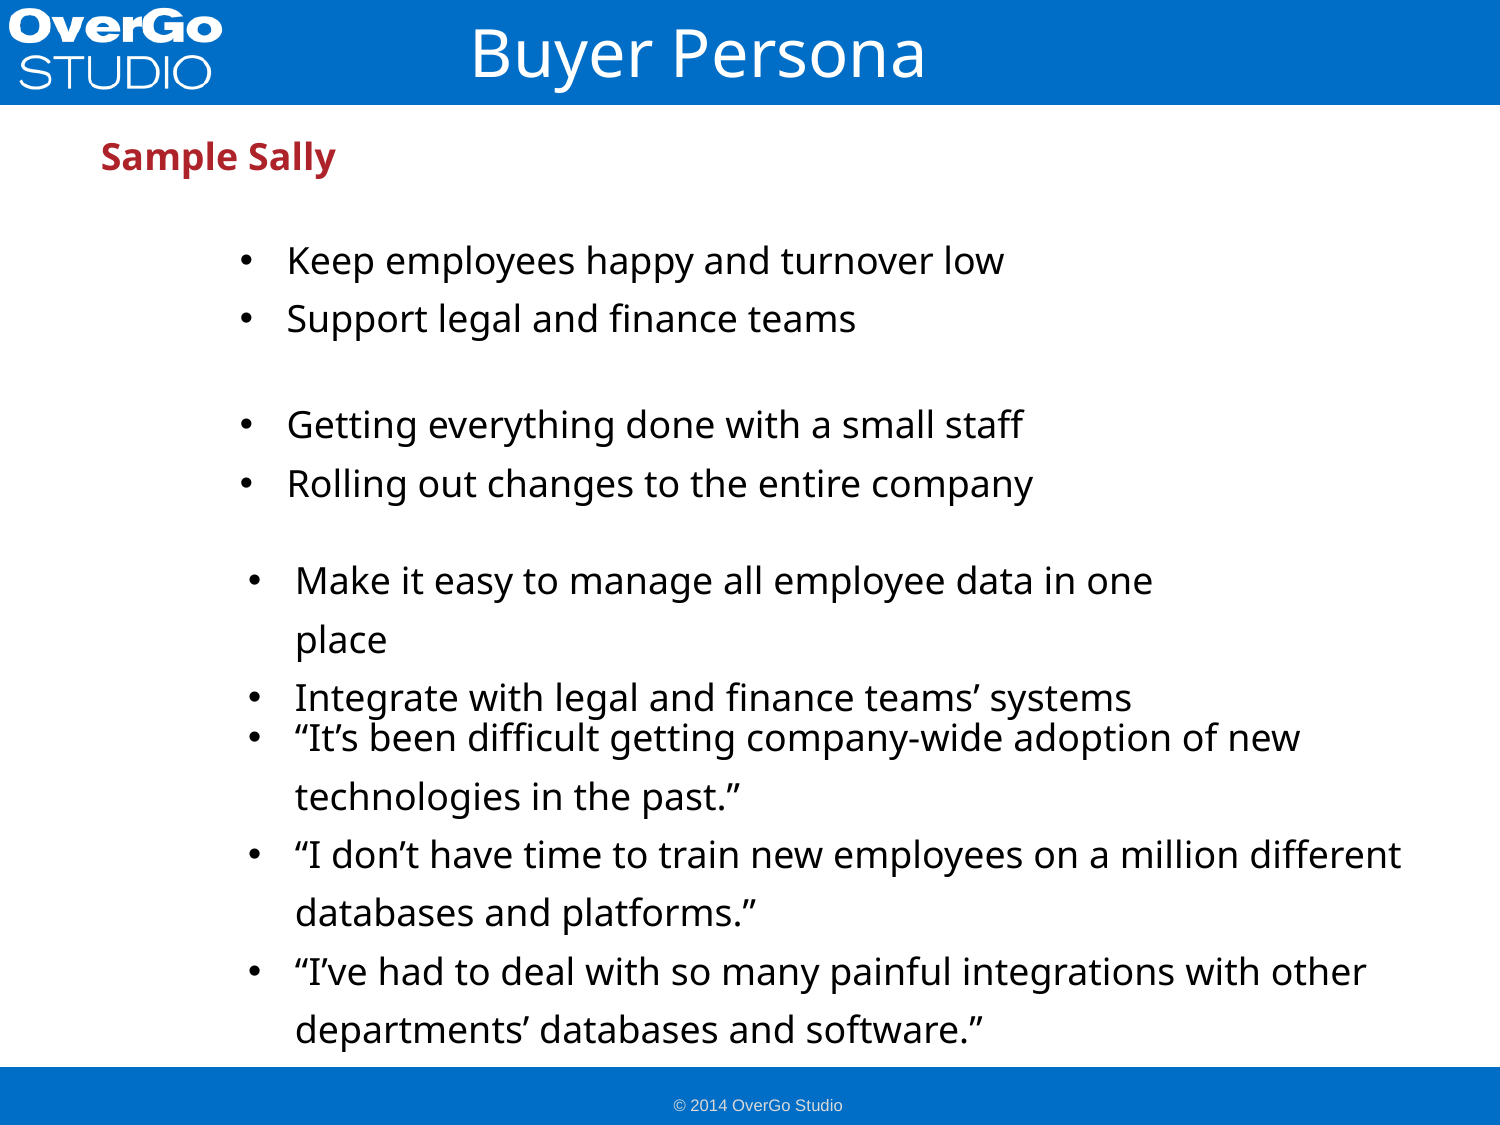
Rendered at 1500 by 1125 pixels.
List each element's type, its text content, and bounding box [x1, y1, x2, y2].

text_box Getting everything done with a small staff Rolling out changes to the entire company [224, 380, 1063, 513]
text_box “It’s been difficult getting company-wide adoption of new technologies in the past.” “I don’t have time to train new employees on a million different databases and platforms.” “I’ve had to deal with so many painful integrations with other departments’ databases and software.” [233, 693, 1496, 1059]
text_box Sample Sally [37, 125, 400, 186]
text_box © 2014 OverGo Studio [566, 1087, 950, 1123]
text_box Make it easy to manage all employee data in one place Integrate with legal and finance teams’ systems [233, 536, 1200, 693]
picture [0, 0, 234, 100]
text_box [0, 1067, 1500, 1125]
text_box [235, 0, 1500, 105]
text_box Buyer Persona Template [455, 3, 1031, 179]
text_box Keep employees happy and turnover low Support legal and finance teams [224, 215, 1063, 348]
